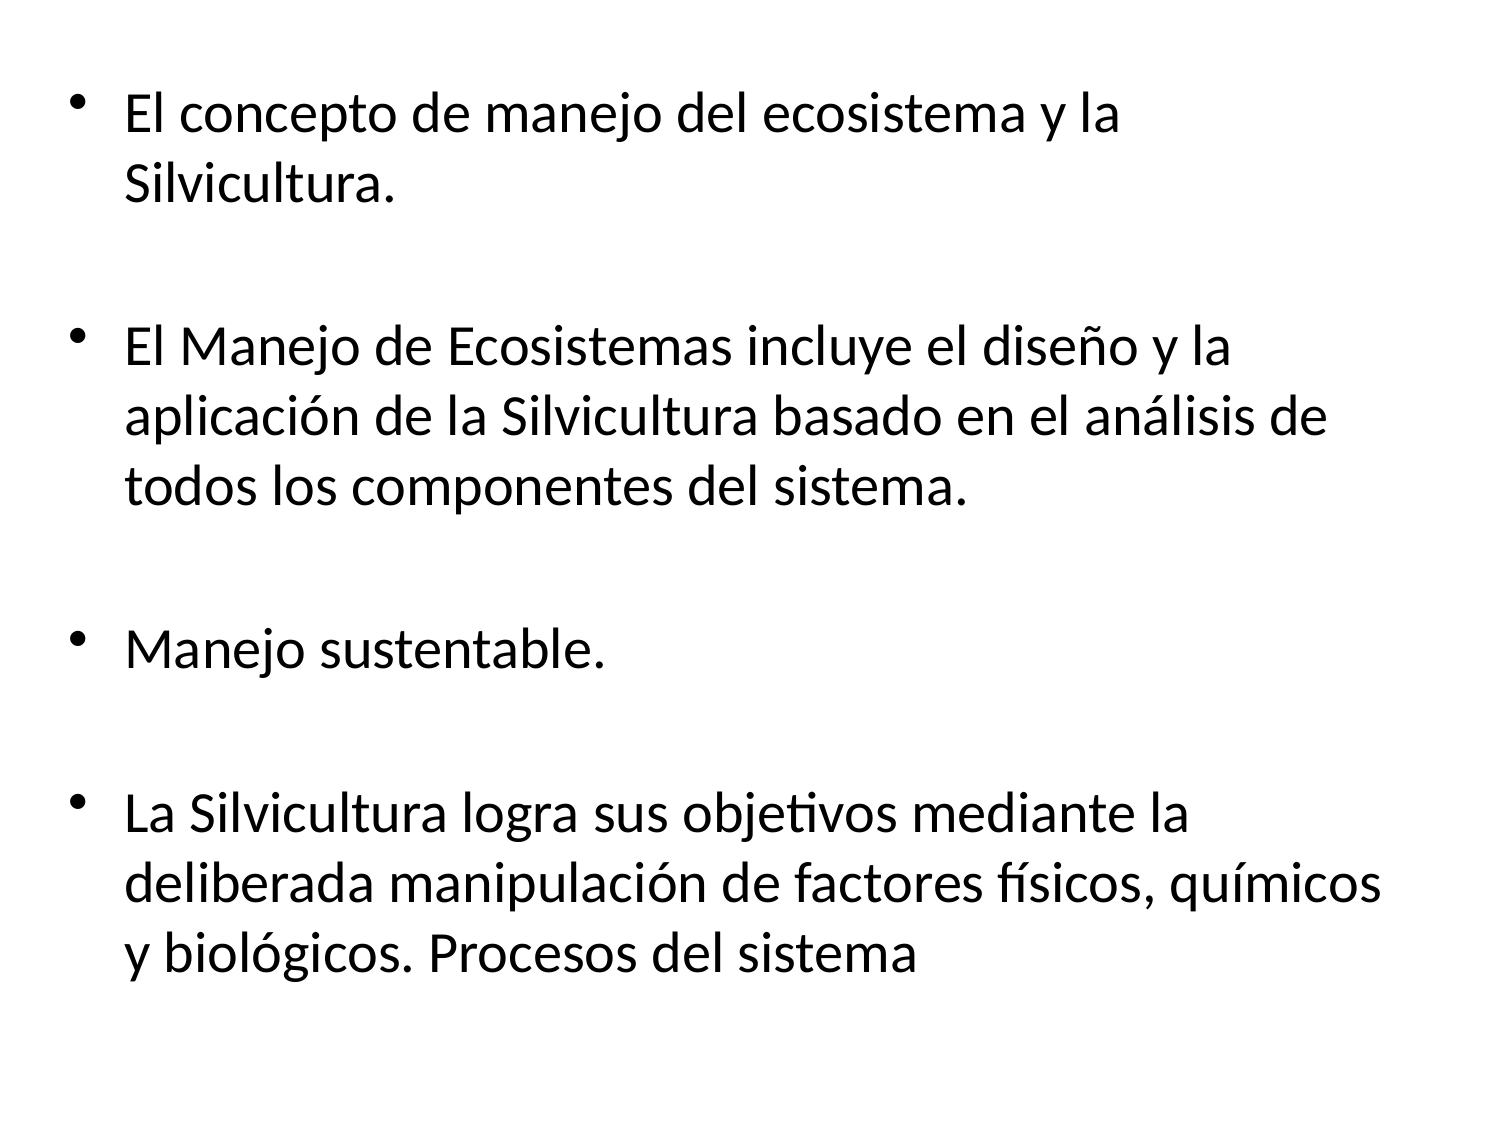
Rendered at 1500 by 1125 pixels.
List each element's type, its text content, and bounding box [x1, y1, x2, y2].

list El concepto de manejo del ecosistema y la Silvicultura. El Manejo de Ecosistemas incluye el diseño y la aplicación de la Silvicultura basado en el análisis de todos los componentes del sistema. Manejo sustentable. La Silvicultura logra sus objetivos mediante la deliberada manipulación de factores físicos, químicos y biológicos. Procesos del sistema [53, 66, 1404, 1035]
